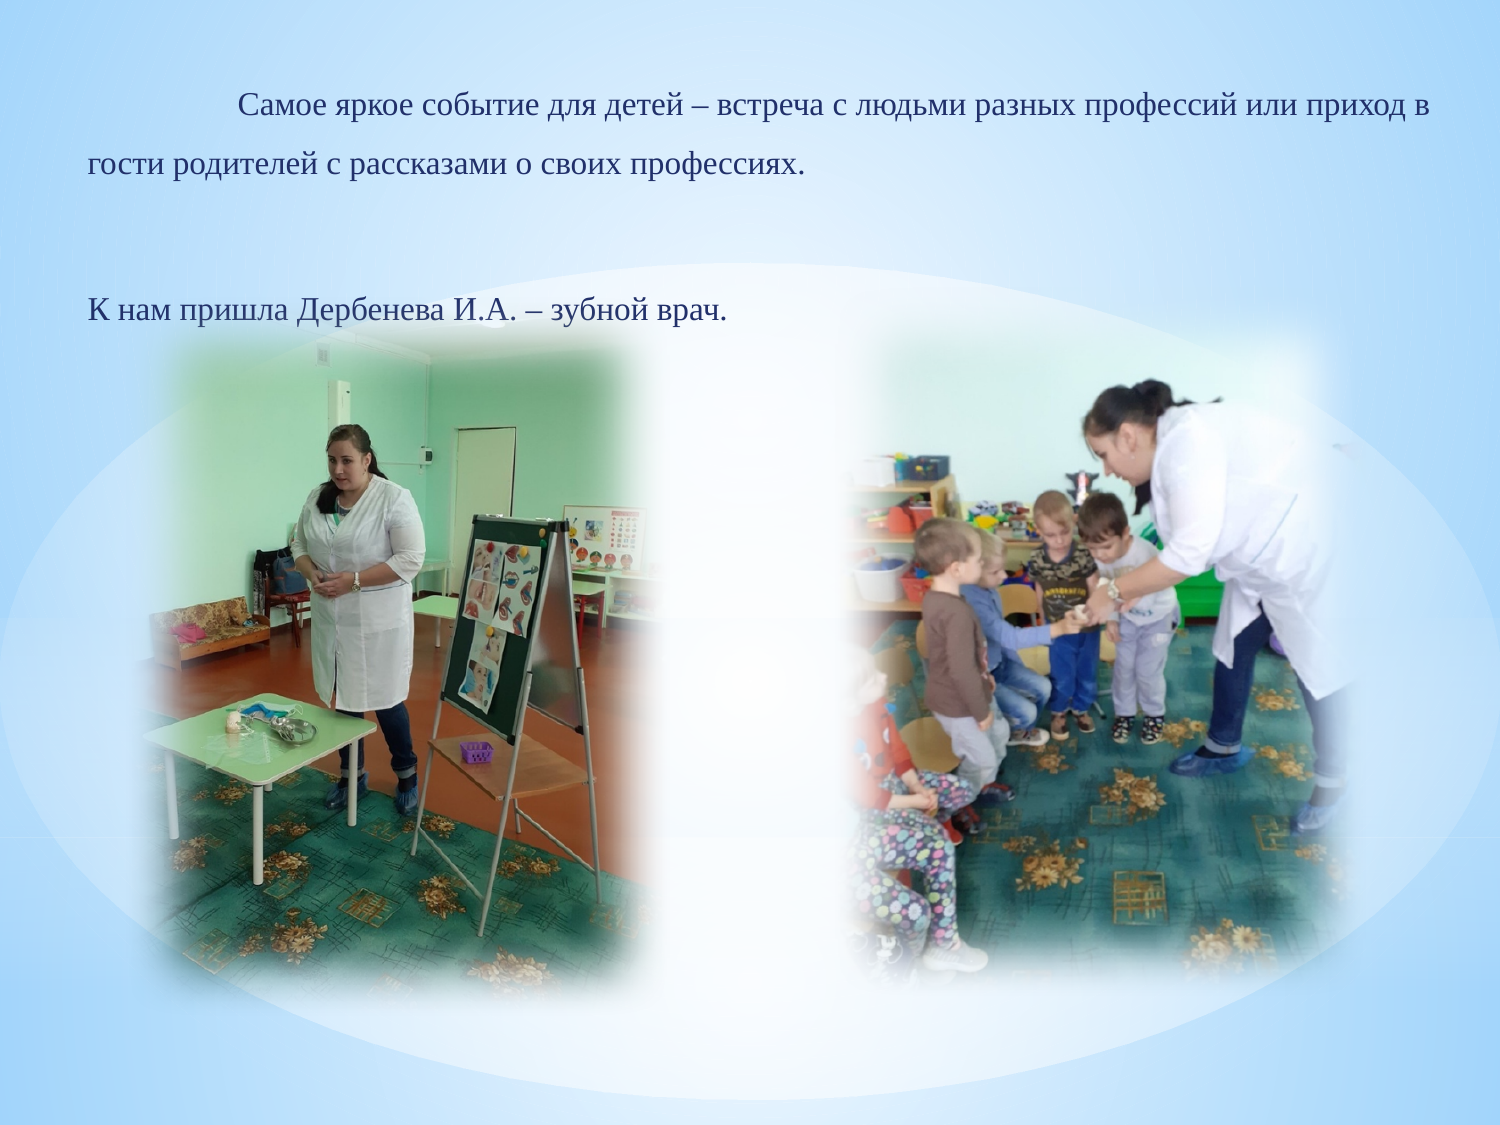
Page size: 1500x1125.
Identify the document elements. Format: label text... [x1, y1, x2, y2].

list Самое яркое событие для детей – встреча с людьми разных профессий или приход в гости родителей с рассказами о своих профессиях. К нам пришла Дербенева И.А. – зубной врач. [64, 54, 1447, 1059]
picture [123, 294, 672, 1019]
picture [832, 284, 1368, 998]
